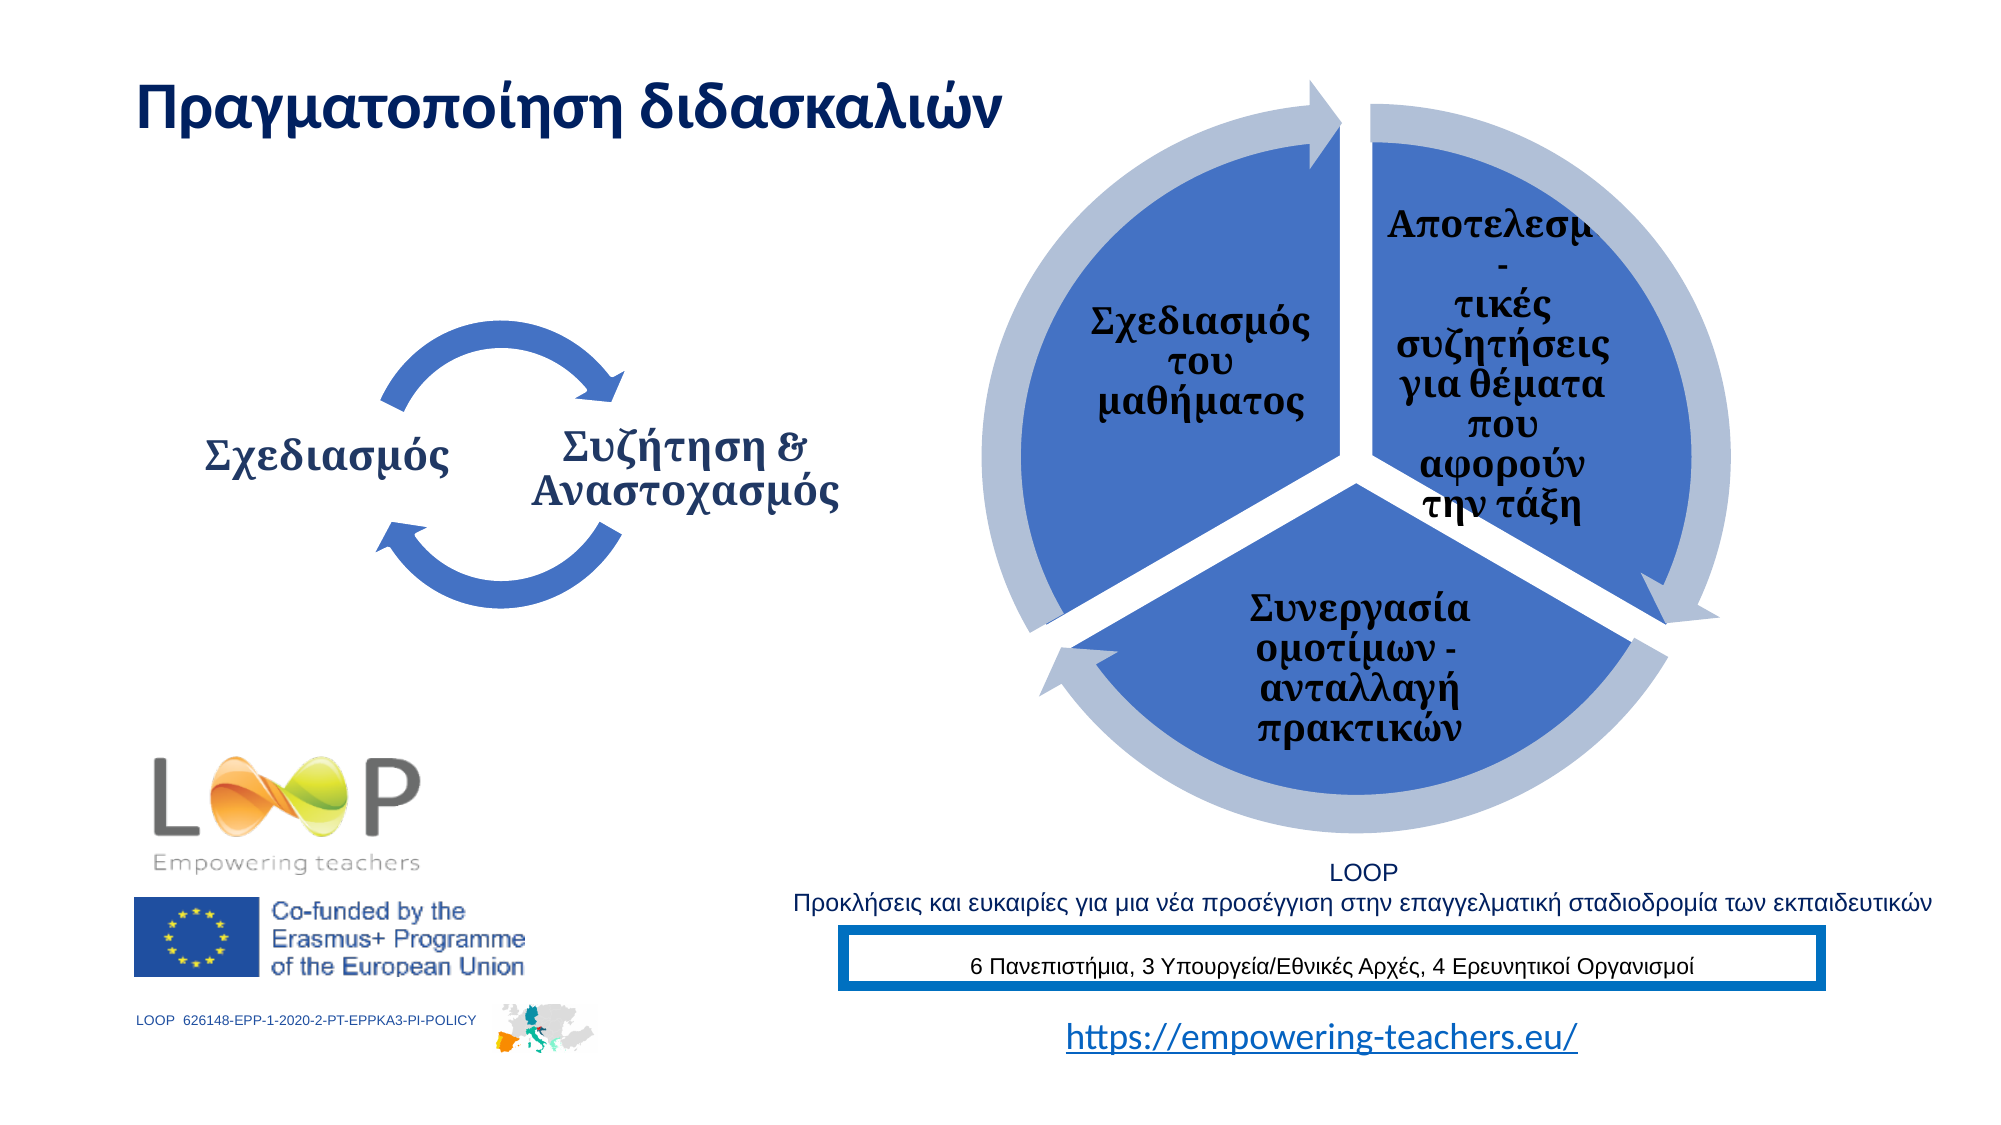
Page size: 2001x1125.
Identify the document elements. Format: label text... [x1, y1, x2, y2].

text_box Πραγματοποίηση διδασκαλιών [121, 54, 1122, 150]
picture [143, 736, 426, 875]
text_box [610, 67, 2000, 870]
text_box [202, 295, 845, 631]
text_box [121, 848, 1986, 1125]
